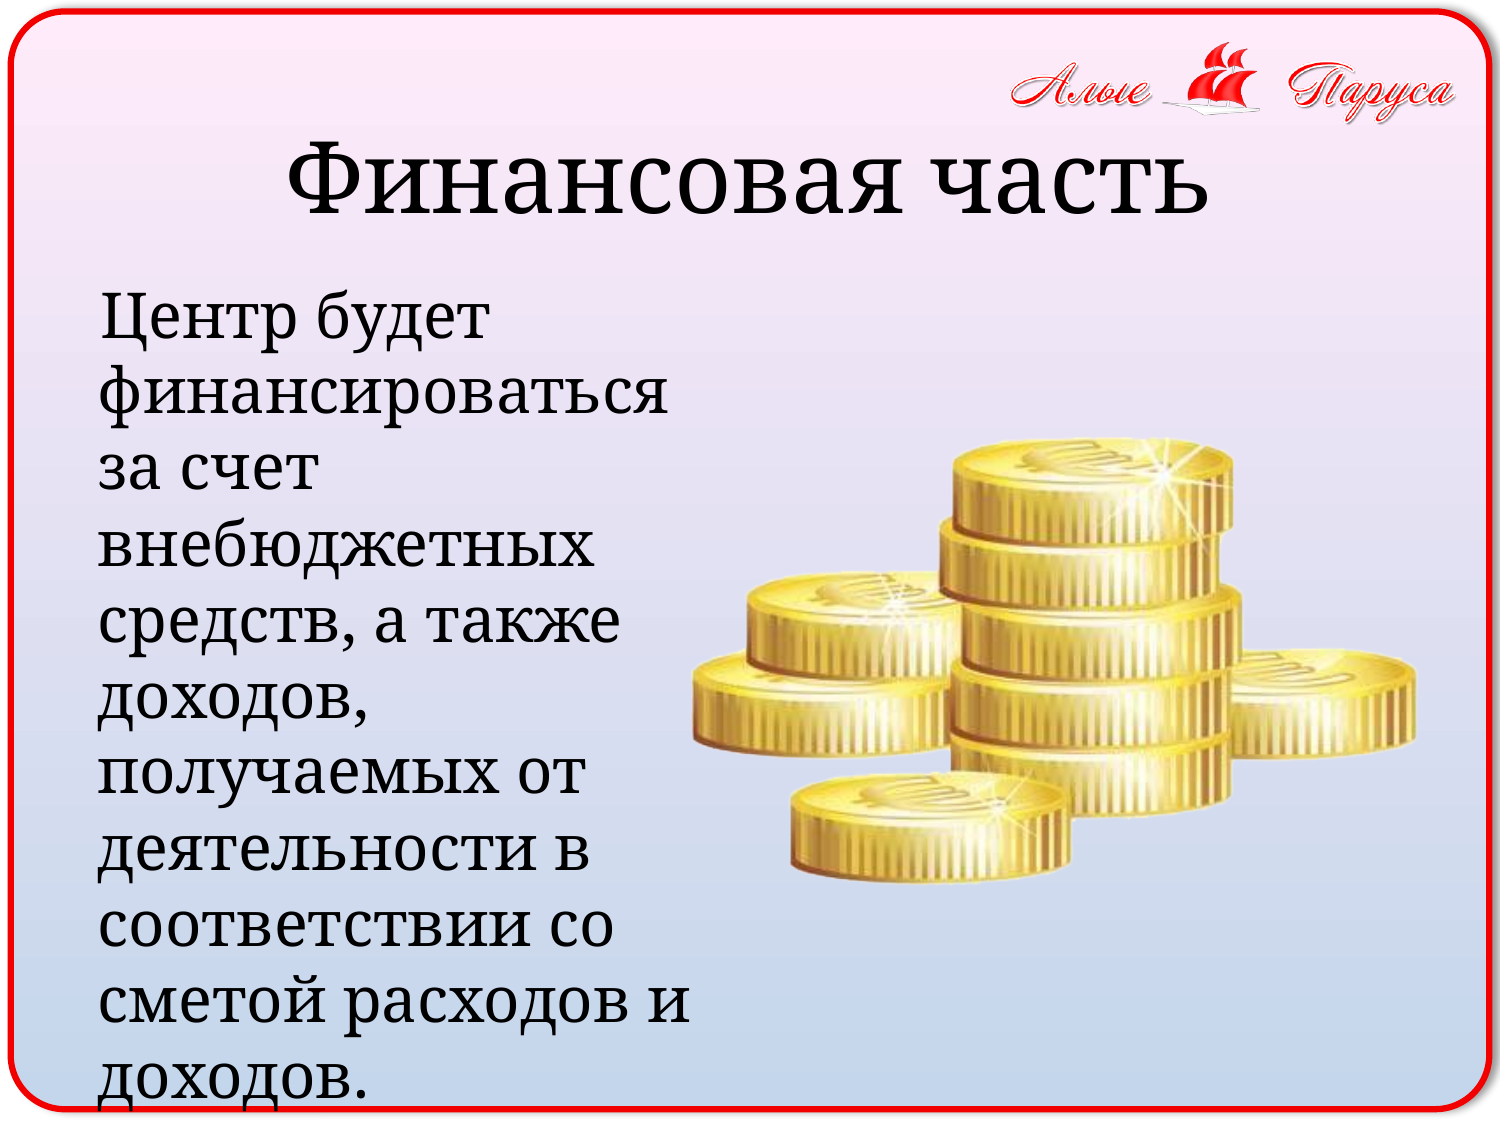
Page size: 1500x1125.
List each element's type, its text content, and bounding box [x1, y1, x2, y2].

list Центр будет финансироваться за счет внебюджетных средств, а также доходов, получаемых от деятельности в соответствии со сметой расходов и доходов. [29, 267, 739, 1125]
picture [655, 385, 1463, 929]
picture [1009, 42, 1458, 126]
title Финансовая часть [75, 45, 1425, 303]
